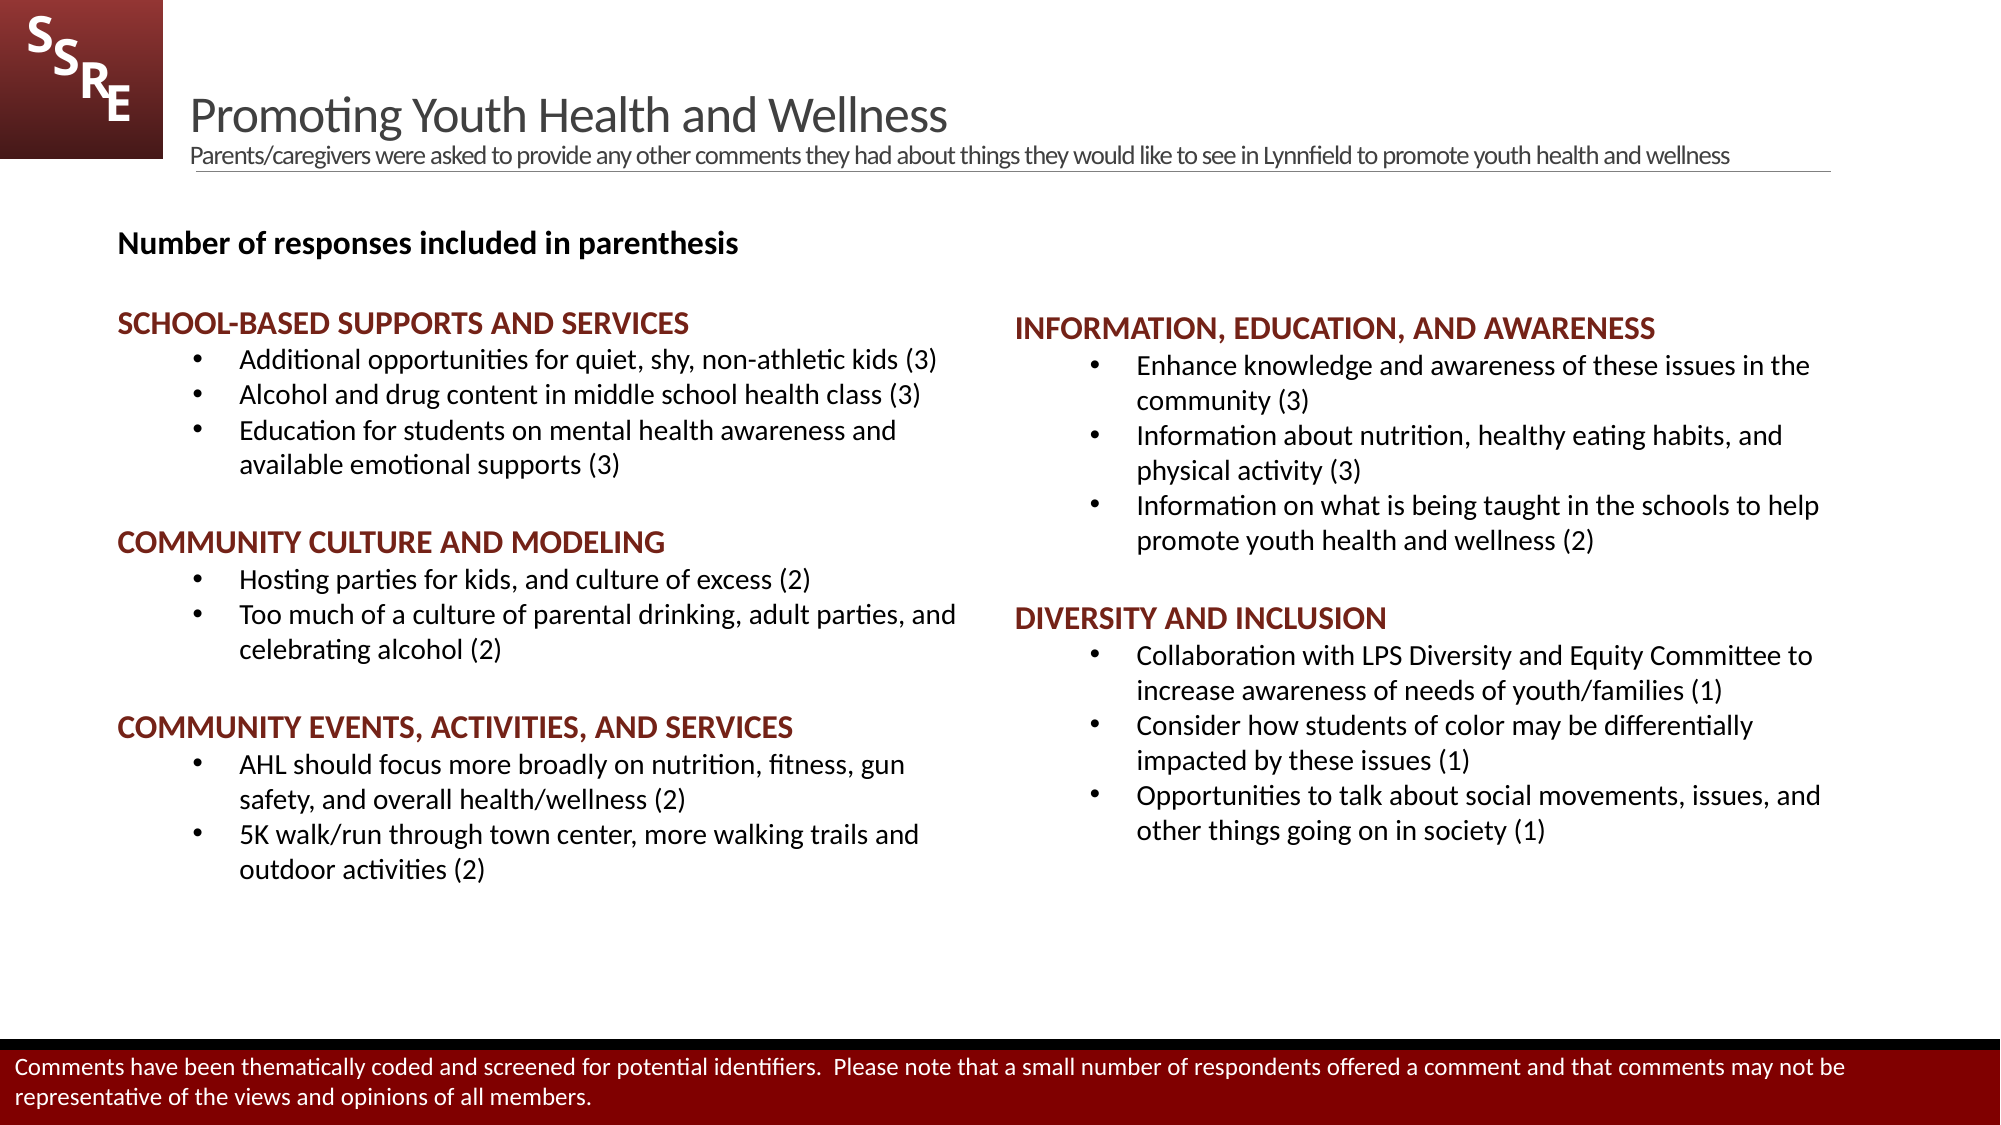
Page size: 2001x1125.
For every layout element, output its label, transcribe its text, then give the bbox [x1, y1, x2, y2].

text_box INFORMATION, EDUCATION, AND AWARENESS Enhance knowledge and awareness of these issues in the community (3) Information about nutrition, healthy eating habits, and physical activity (3) Information on what is being taught in the schools to help promote youth health and wellness (2) DIVERSITY AND INCLUSION Collaboration with LPS Diversity and Equity Committee to increase awareness of needs of youth/families (1) Consider how students of color may be differentially impacted by these issues (1) Opportunities to talk about social movements, issues, and other things going on in society (1) [999, 219, 1878, 894]
text_box Number of responses included in parenthesis SCHOOL-BASED SUPPORTS AND SERVICES Additional opportunities for quiet, shy, non-athletic kids (3) Alcohol and drug content in middle school health class (3) Education for students on mental health awareness and available emotional supports (3) COMMUNITY CULTURE AND MODELING Hosting parties for kids, and culture of excess (2) Too much of a culture of parental drinking, adult parties, and celebrating alcohol (2) COMMUNITY EVENTS, ACTIVITIES, AND SERVICES AHL should focus more broadly on nutrition, fitness, gun safety, and overall health/wellness (2) 5K walk/run through town center, more walking trails and outdoor activities (2) [102, 213, 1000, 933]
chart [1444, 591, 1851, 997]
title Promoting Youth Health and Wellness Parents/caregivers were asked to provide any other comments they had about things they would like to see in Lynnfield to promote youth health and wellness [174, 65, 1825, 178]
text_box Comments have been thematically coded and screened for potential identifiers. Please note that a small number of respondents offered a comment and that comments may not be representative of the views and opinions of all members. [0, 1043, 1916, 1118]
